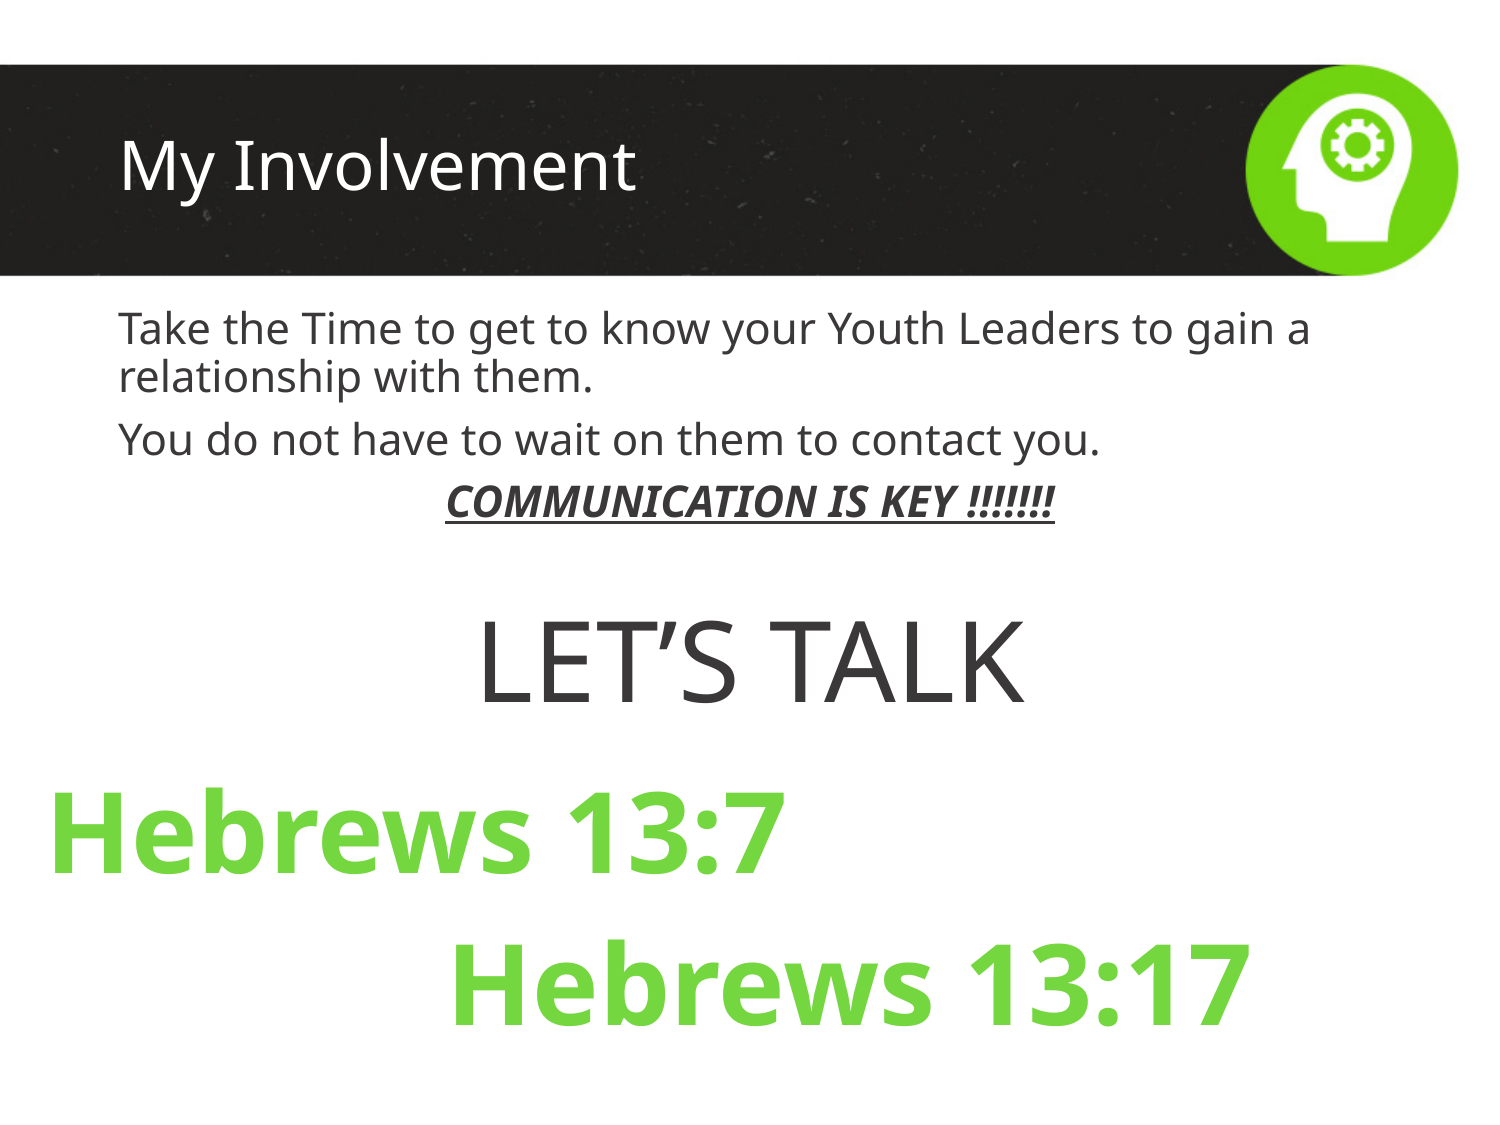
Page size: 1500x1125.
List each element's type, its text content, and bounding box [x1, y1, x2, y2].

text_box Hebrews 13:7 [26, 753, 808, 904]
list Take the Time to get to know your Youth Leaders to gain a relationship with them. You do not have to wait on them to contact you. COMMUNICATION IS KEY !!!!!!! LET’S TALK [103, 299, 1397, 1014]
text_box Hebrews 13:17 [431, 905, 1269, 1056]
picture [0, 0, 1500, 1125]
title My Involvement [103, 59, 1397, 278]
